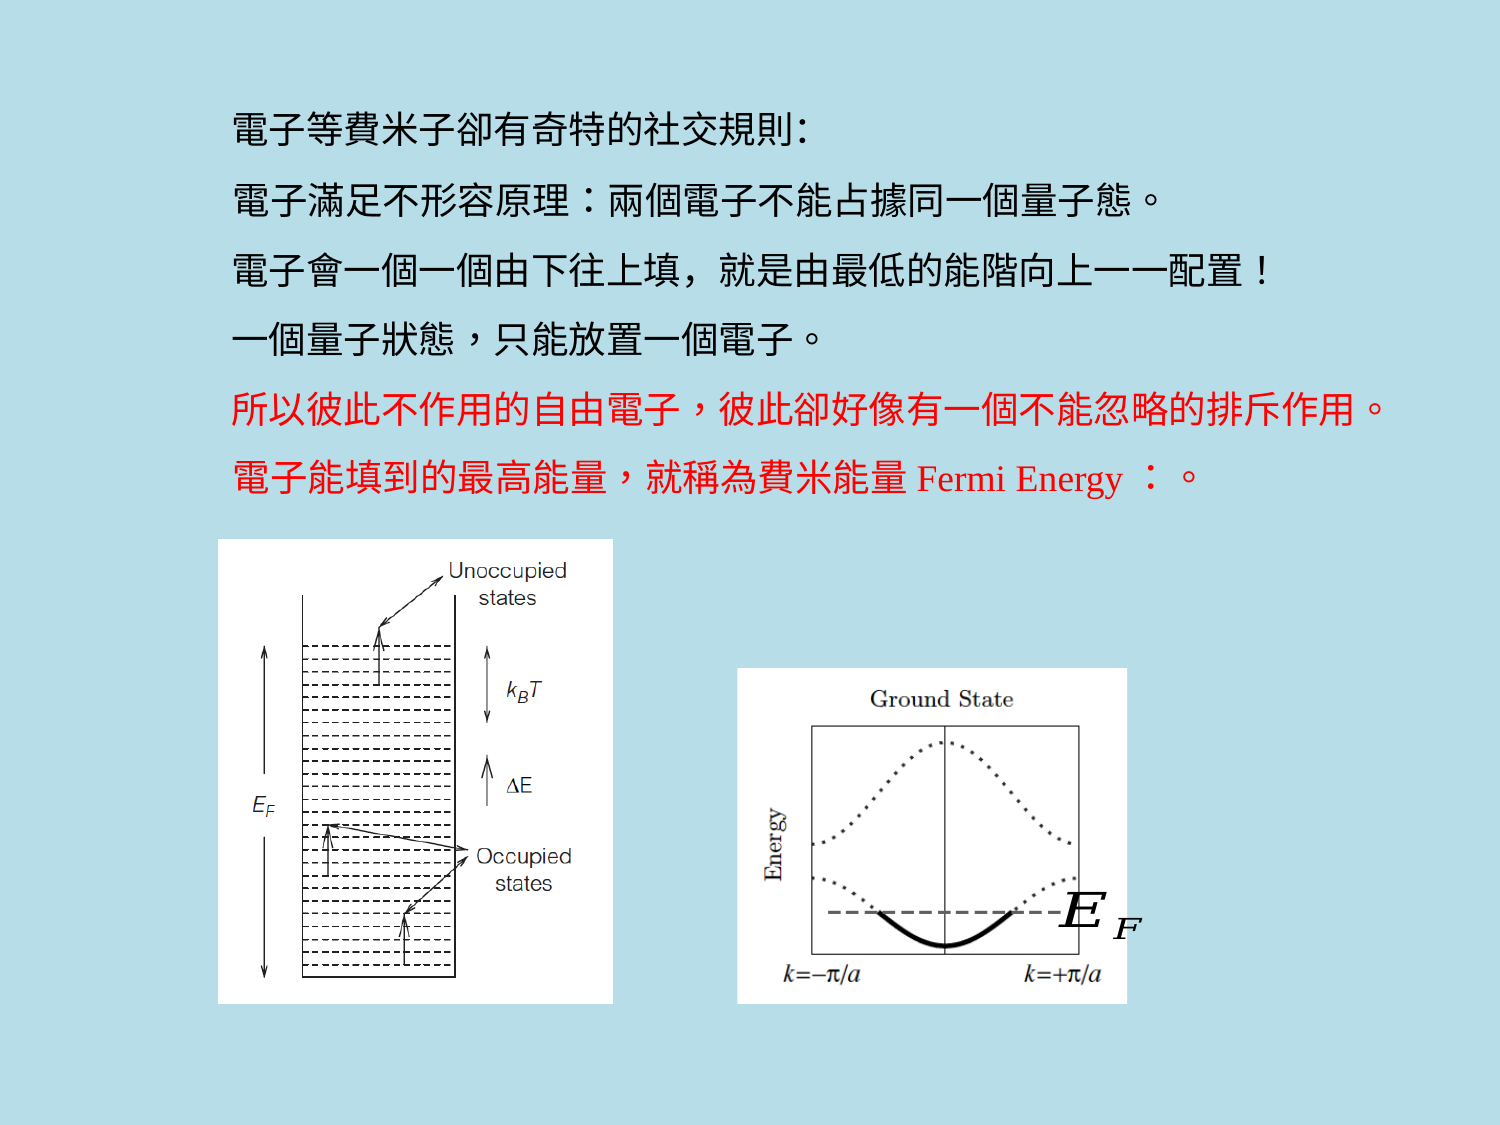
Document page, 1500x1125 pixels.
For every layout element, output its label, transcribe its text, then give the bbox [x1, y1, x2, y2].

text_box 電子會一個一個由下往上填，就是由最低的能階向上一一配置！ [216, 239, 1364, 300]
text_box 電子滿足不形容原理：兩個電子不能占據同一個量子態。 [217, 169, 1302, 230]
text_box [202, 170, 1253, 232]
picture [218, 539, 614, 1005]
text_box 一個量子狀態，只能放置一個電子。 [216, 309, 1335, 369]
text_box 電子等費米子卻有奇特的社交規則： [216, 98, 1022, 158]
text_box 所以彼此不作用的自由電子，彼此卻好像有一個不能忽略的排斥作用。 [216, 378, 1457, 439]
picture [737, 668, 1128, 1005]
